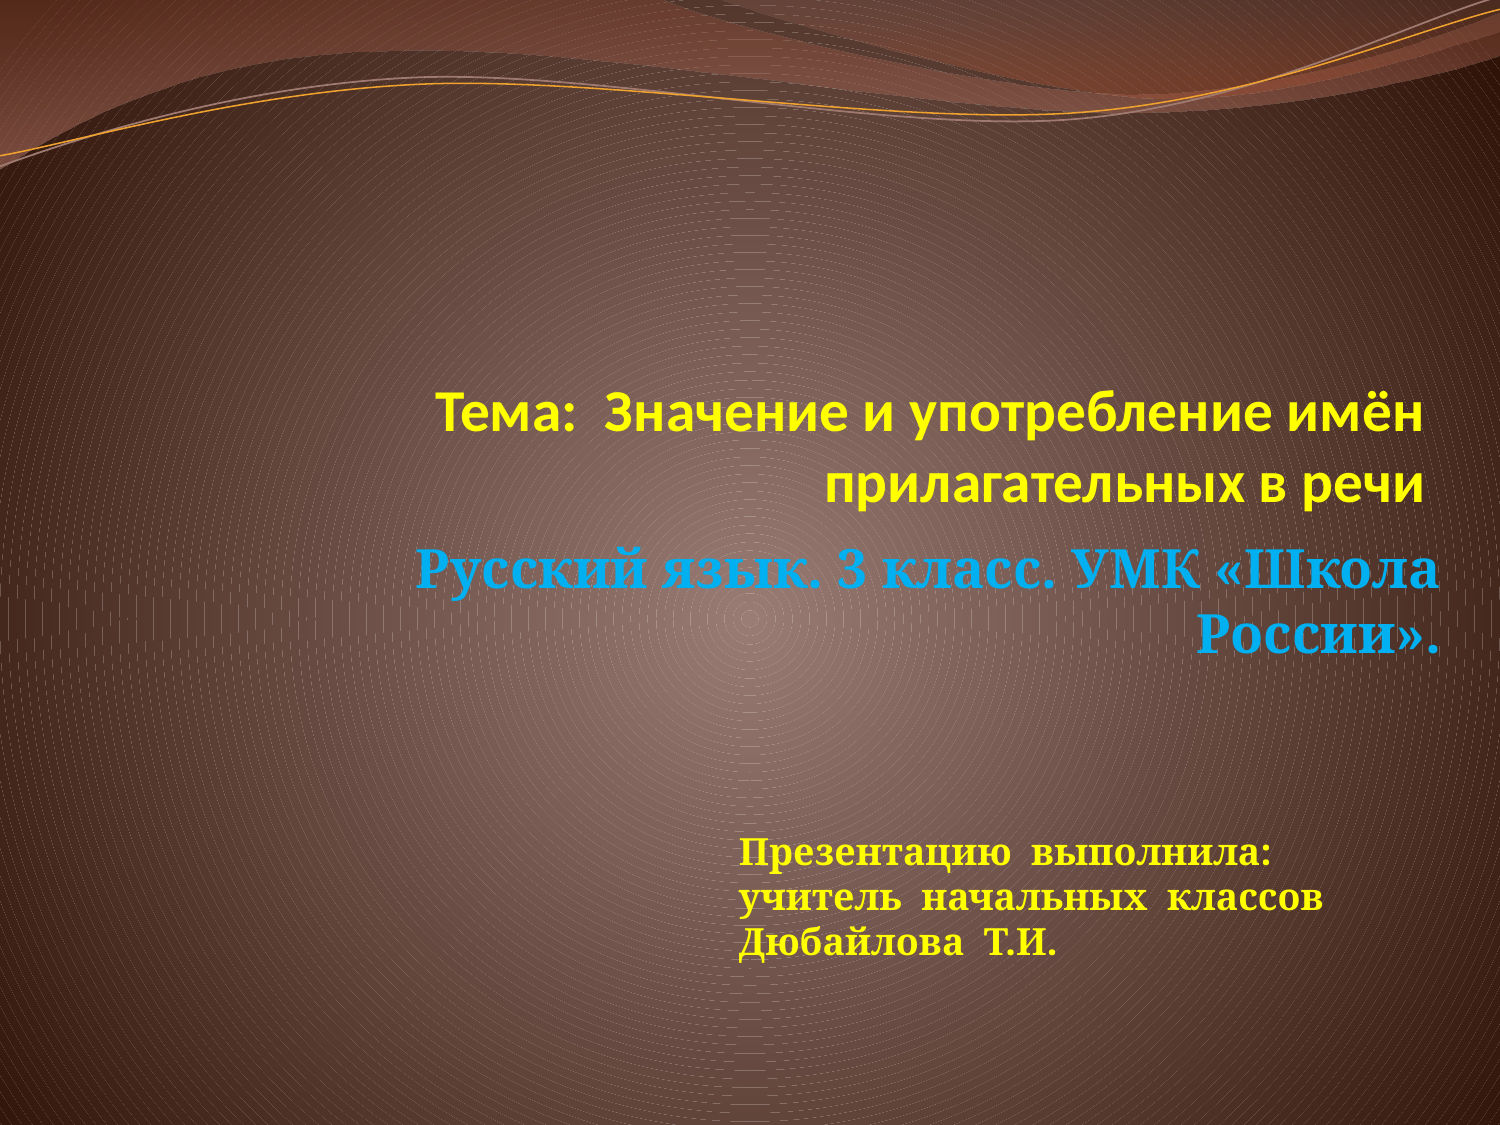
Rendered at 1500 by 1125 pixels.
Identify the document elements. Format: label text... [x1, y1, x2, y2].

title Тема: Значение и употребление имён прилагательных в речи [35, 82, 1430, 586]
subtitle Русский язык. 3 класс. УМК «Школа России». [164, 527, 1453, 668]
text_box Презентацию выполнила: учитель начальных классов Дюбайлова Т.И. [724, 820, 1340, 970]
